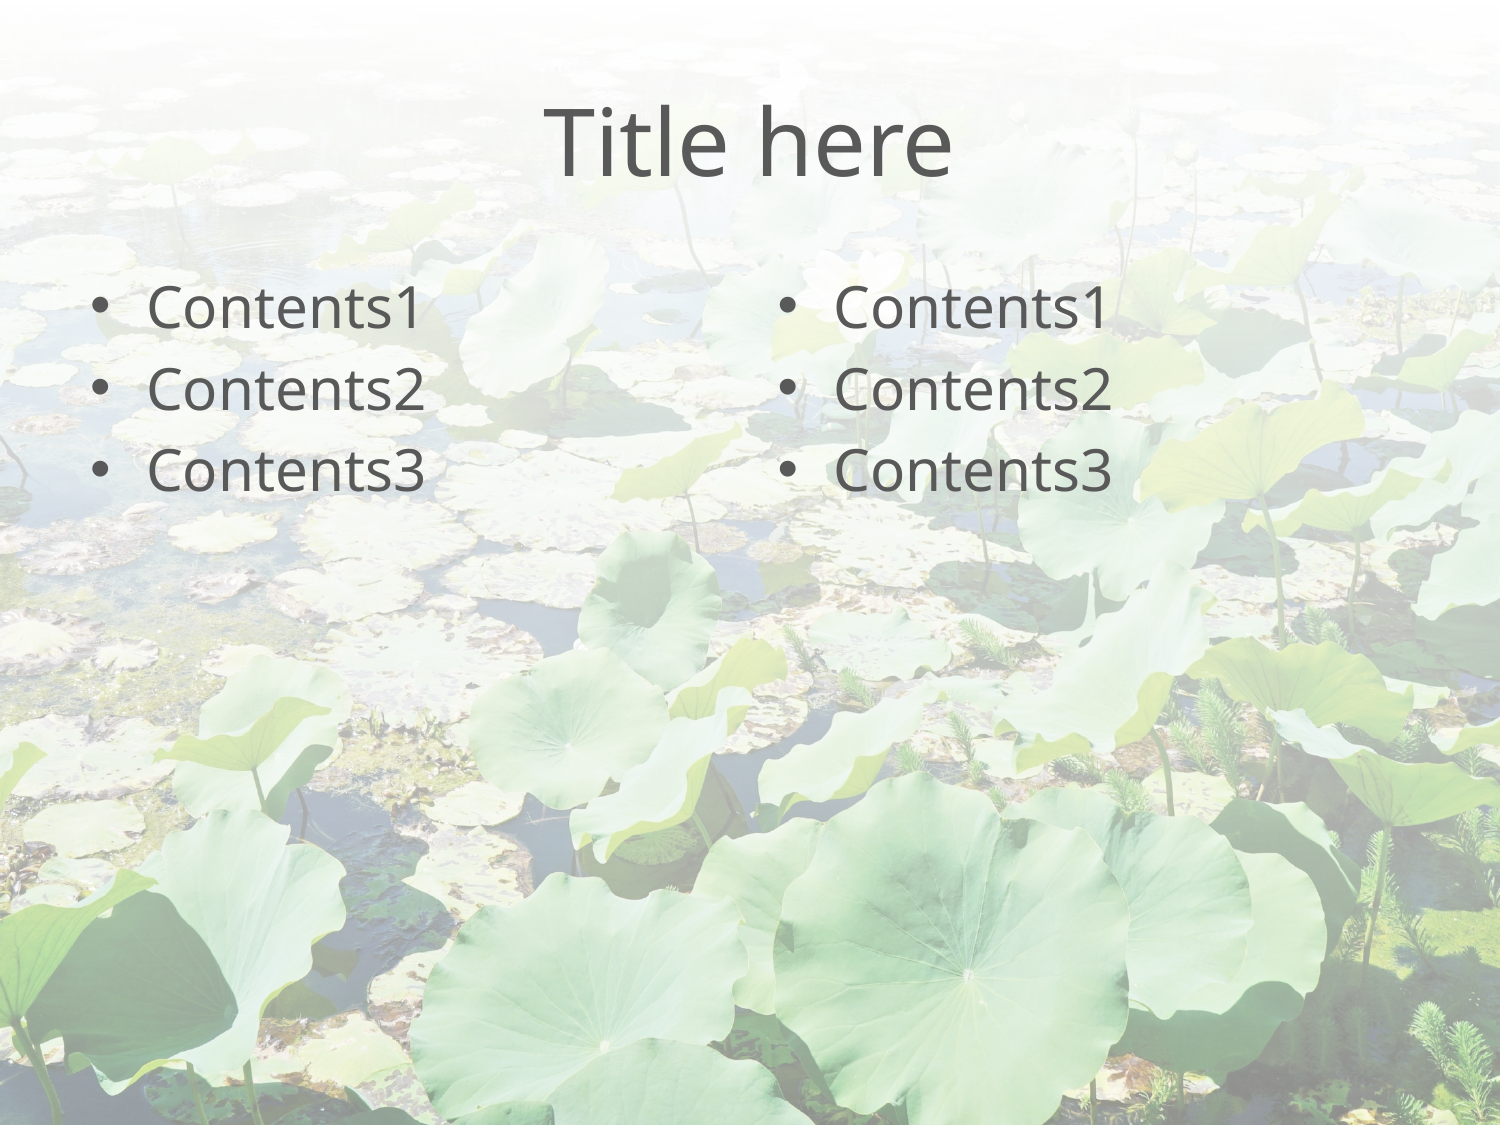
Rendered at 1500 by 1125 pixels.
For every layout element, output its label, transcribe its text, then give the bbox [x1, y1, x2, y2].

list Contents1 Contents2 Contents3 [762, 262, 1425, 1005]
title Title here [75, 45, 1425, 233]
list Contents1 Contents2 Contents3 [75, 262, 738, 1005]
text_box [0, 0, 1500, 1125]
